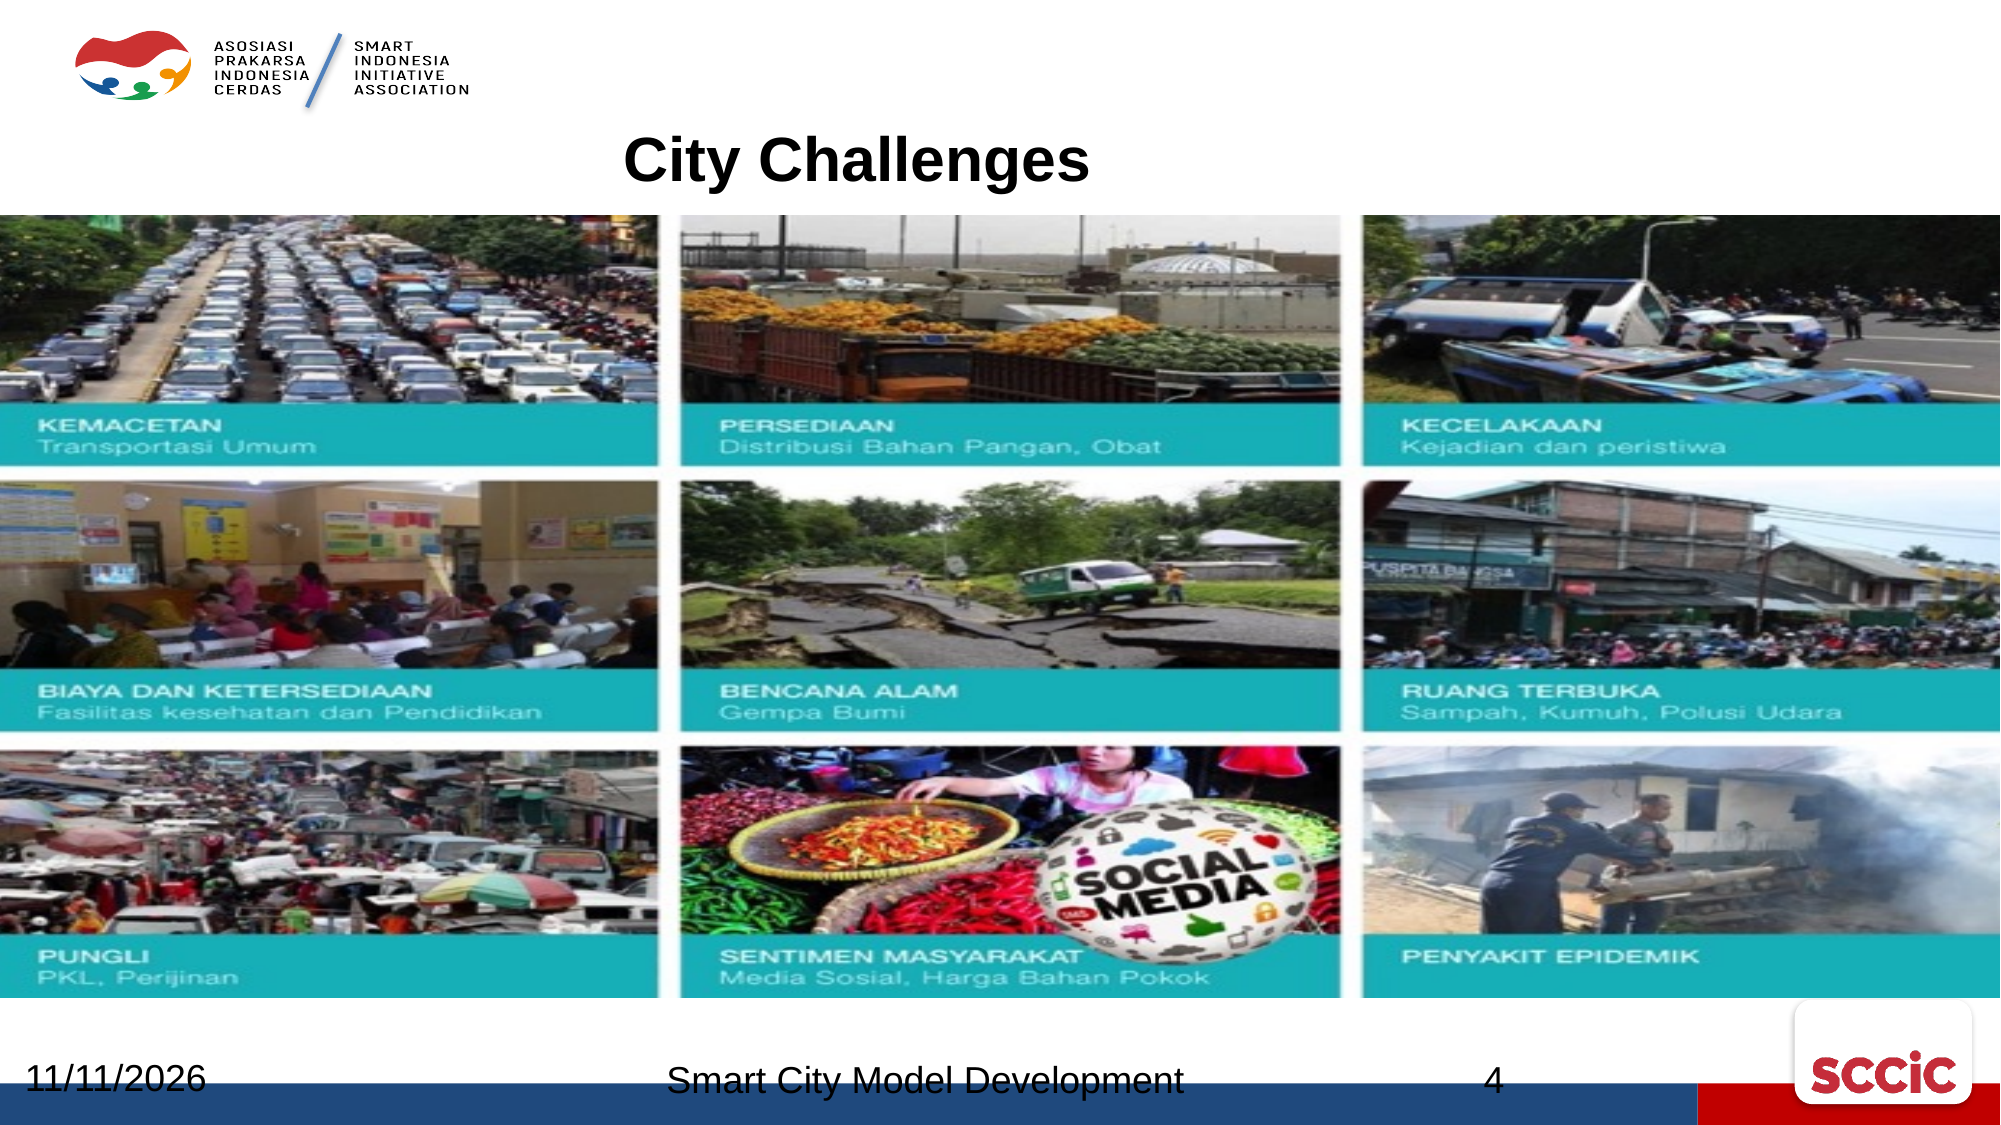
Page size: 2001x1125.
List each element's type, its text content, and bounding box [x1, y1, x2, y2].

picture [0, 215, 2000, 998]
picture [1809, 1090, 1958, 1098]
slide_number 3 [1468, 1049, 1983, 1090]
footer Smart City Model Development [651, 1049, 1349, 1090]
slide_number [9, 1046, 524, 1088]
text_box City Challenges [39, 112, 1676, 201]
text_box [60, 22, 488, 108]
